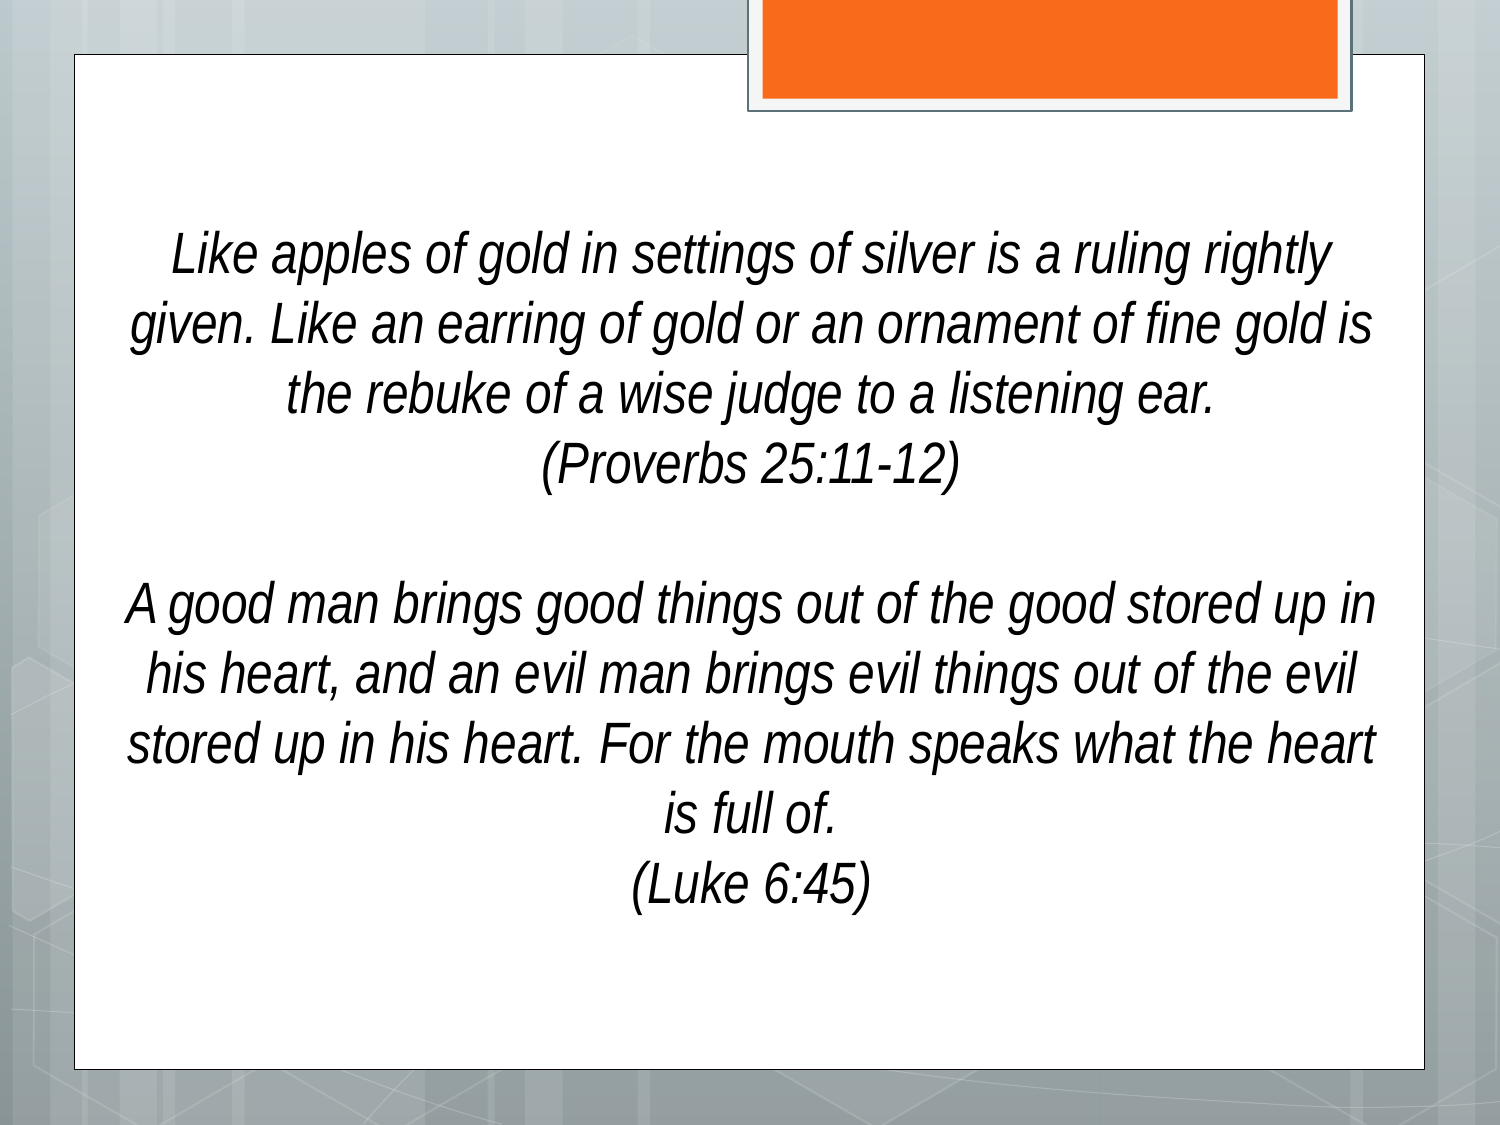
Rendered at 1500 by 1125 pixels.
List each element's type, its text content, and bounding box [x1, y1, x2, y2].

text_box Like apples of gold in settings of silver is a ruling rightly given. Like an earring of gold or an ornament of fine gold is the rebuke of a wise judge to a listening ear. (Proverbs 25:11-12) A good man brings good things out of the good stored up in his heart, and an evil man brings evil things out of the evil stored up in his heart. For the mouth speaks what the heart is full of. (Luke 6:45) [102, 208, 1402, 923]
